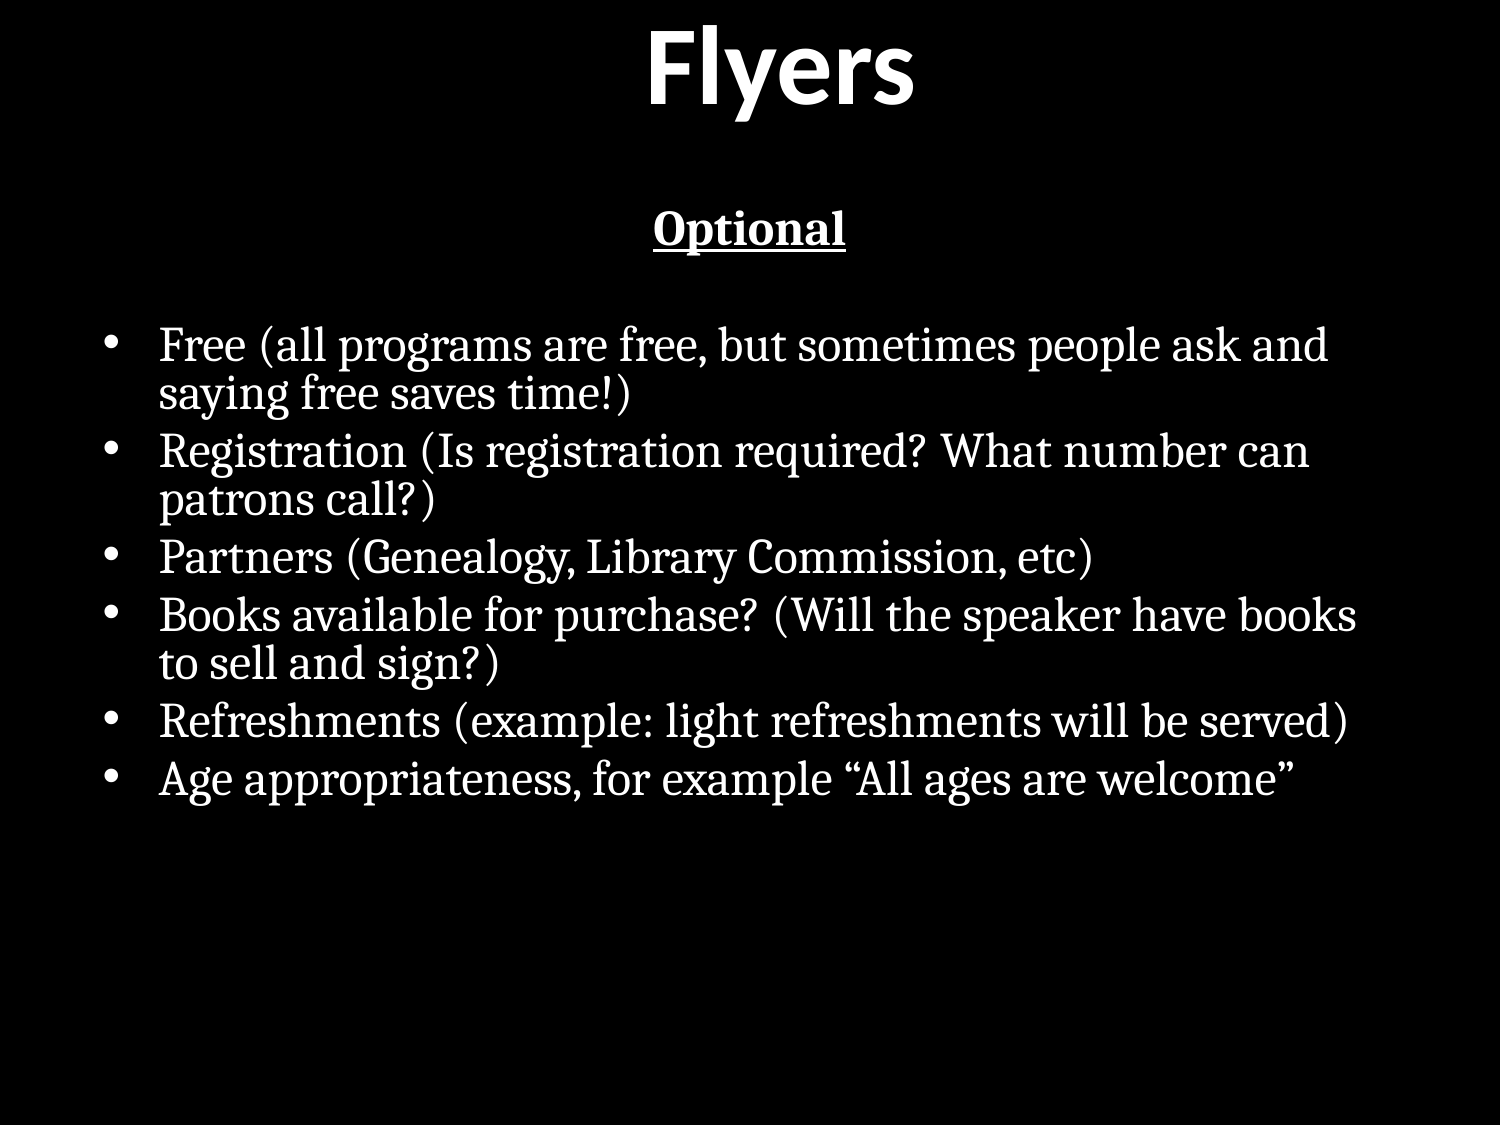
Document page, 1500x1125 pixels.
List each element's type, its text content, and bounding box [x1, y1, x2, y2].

text_box Flyers [200, 0, 1363, 121]
list Optional Free (all programs are free, but sometimes people ask and saying free saves time!) Registration (Is registration required? What number can patrons call?) Partners (Genealogy, Library Commission, etc) Books available for purchase? (Will the speaker have books to sell and sign?) Refreshments (example: light refreshments will be served) Age appropriateness, for example “All ages are welcome” [87, 200, 1413, 1038]
